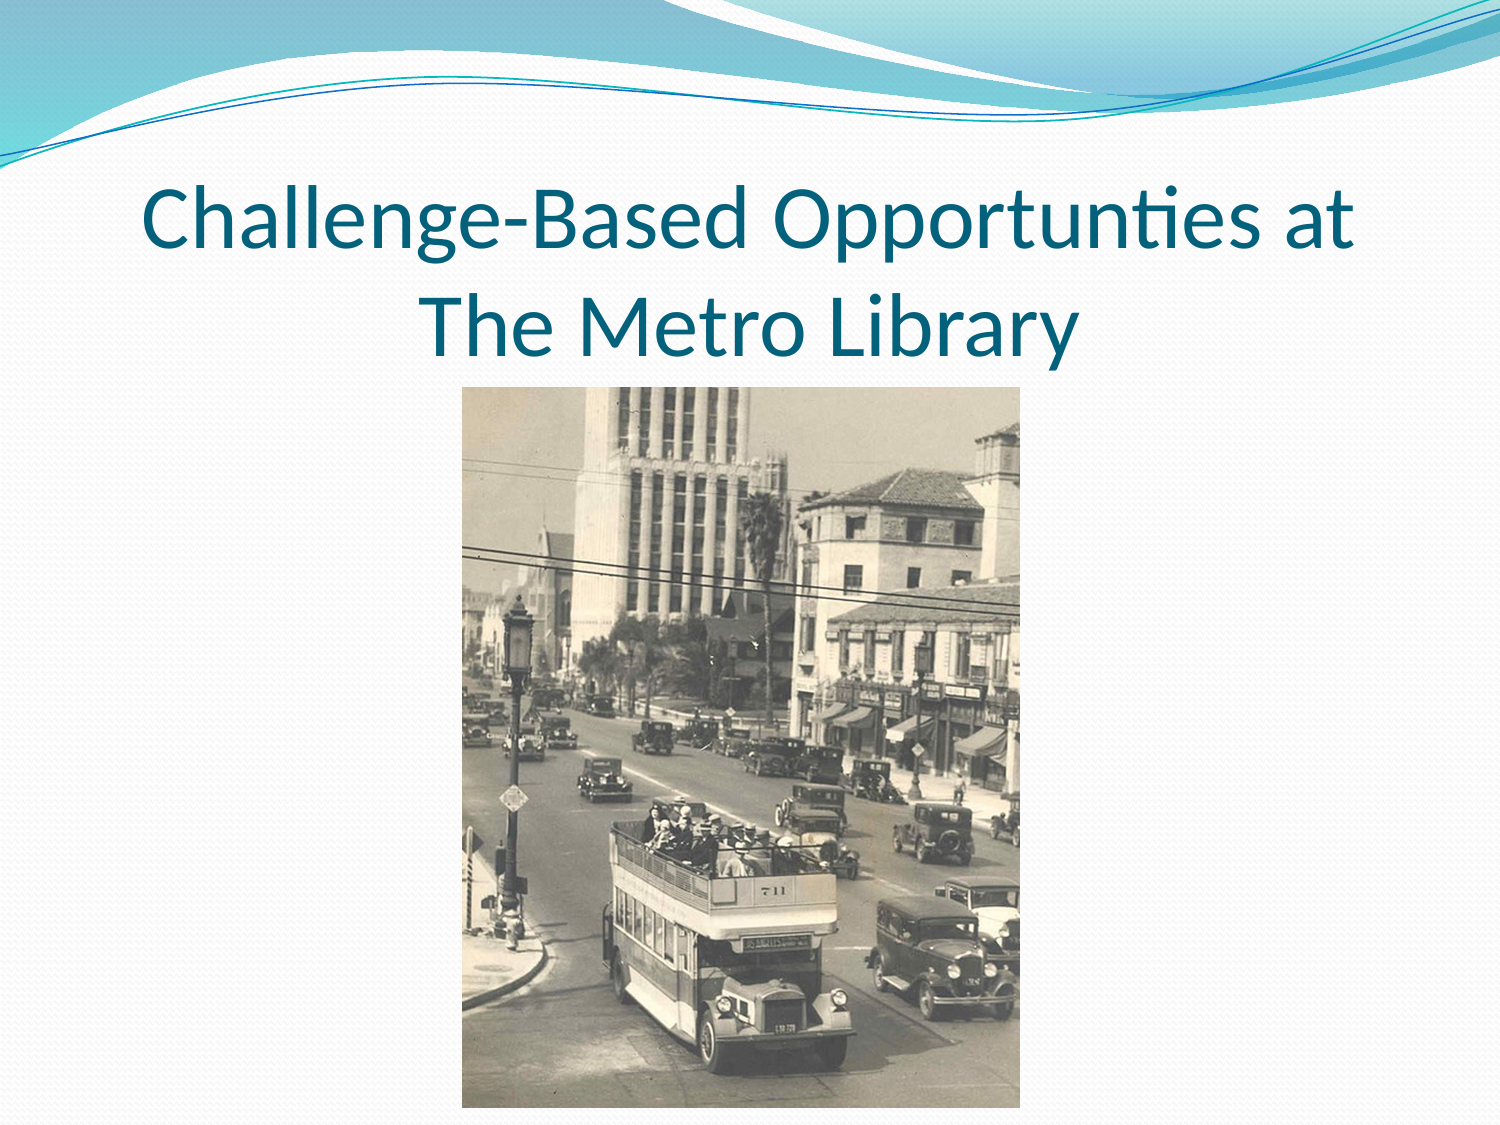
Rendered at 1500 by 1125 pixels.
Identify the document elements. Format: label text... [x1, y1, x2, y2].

title Challenge-Based Opportunties at The Metro Library [75, 149, 1425, 375]
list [462, 387, 1020, 1108]
